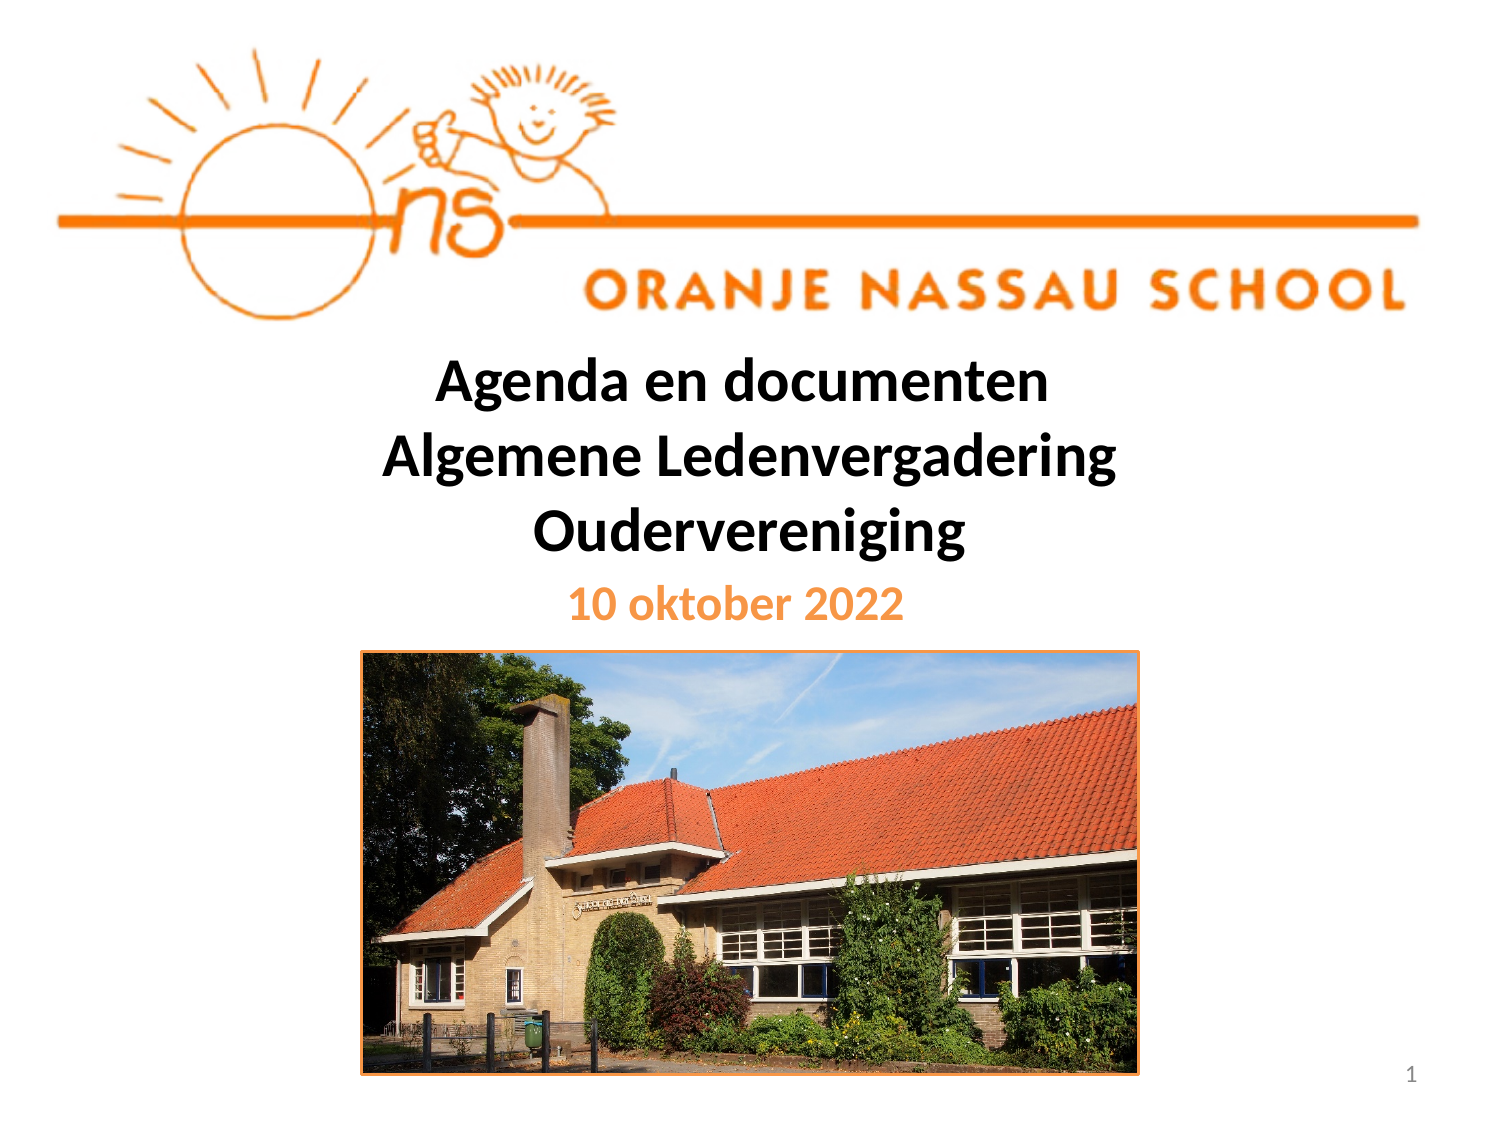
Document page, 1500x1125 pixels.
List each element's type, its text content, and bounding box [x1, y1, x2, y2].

title Agenda en documenten Algemene Ledenvergadering Oudervereniging [33, 330, 1467, 573]
subtitle 10 oktober 2022 [209, 561, 1262, 647]
picture [47, 33, 1426, 334]
picture [362, 653, 1138, 1073]
slide_number 1 [1394, 1051, 1426, 1094]
